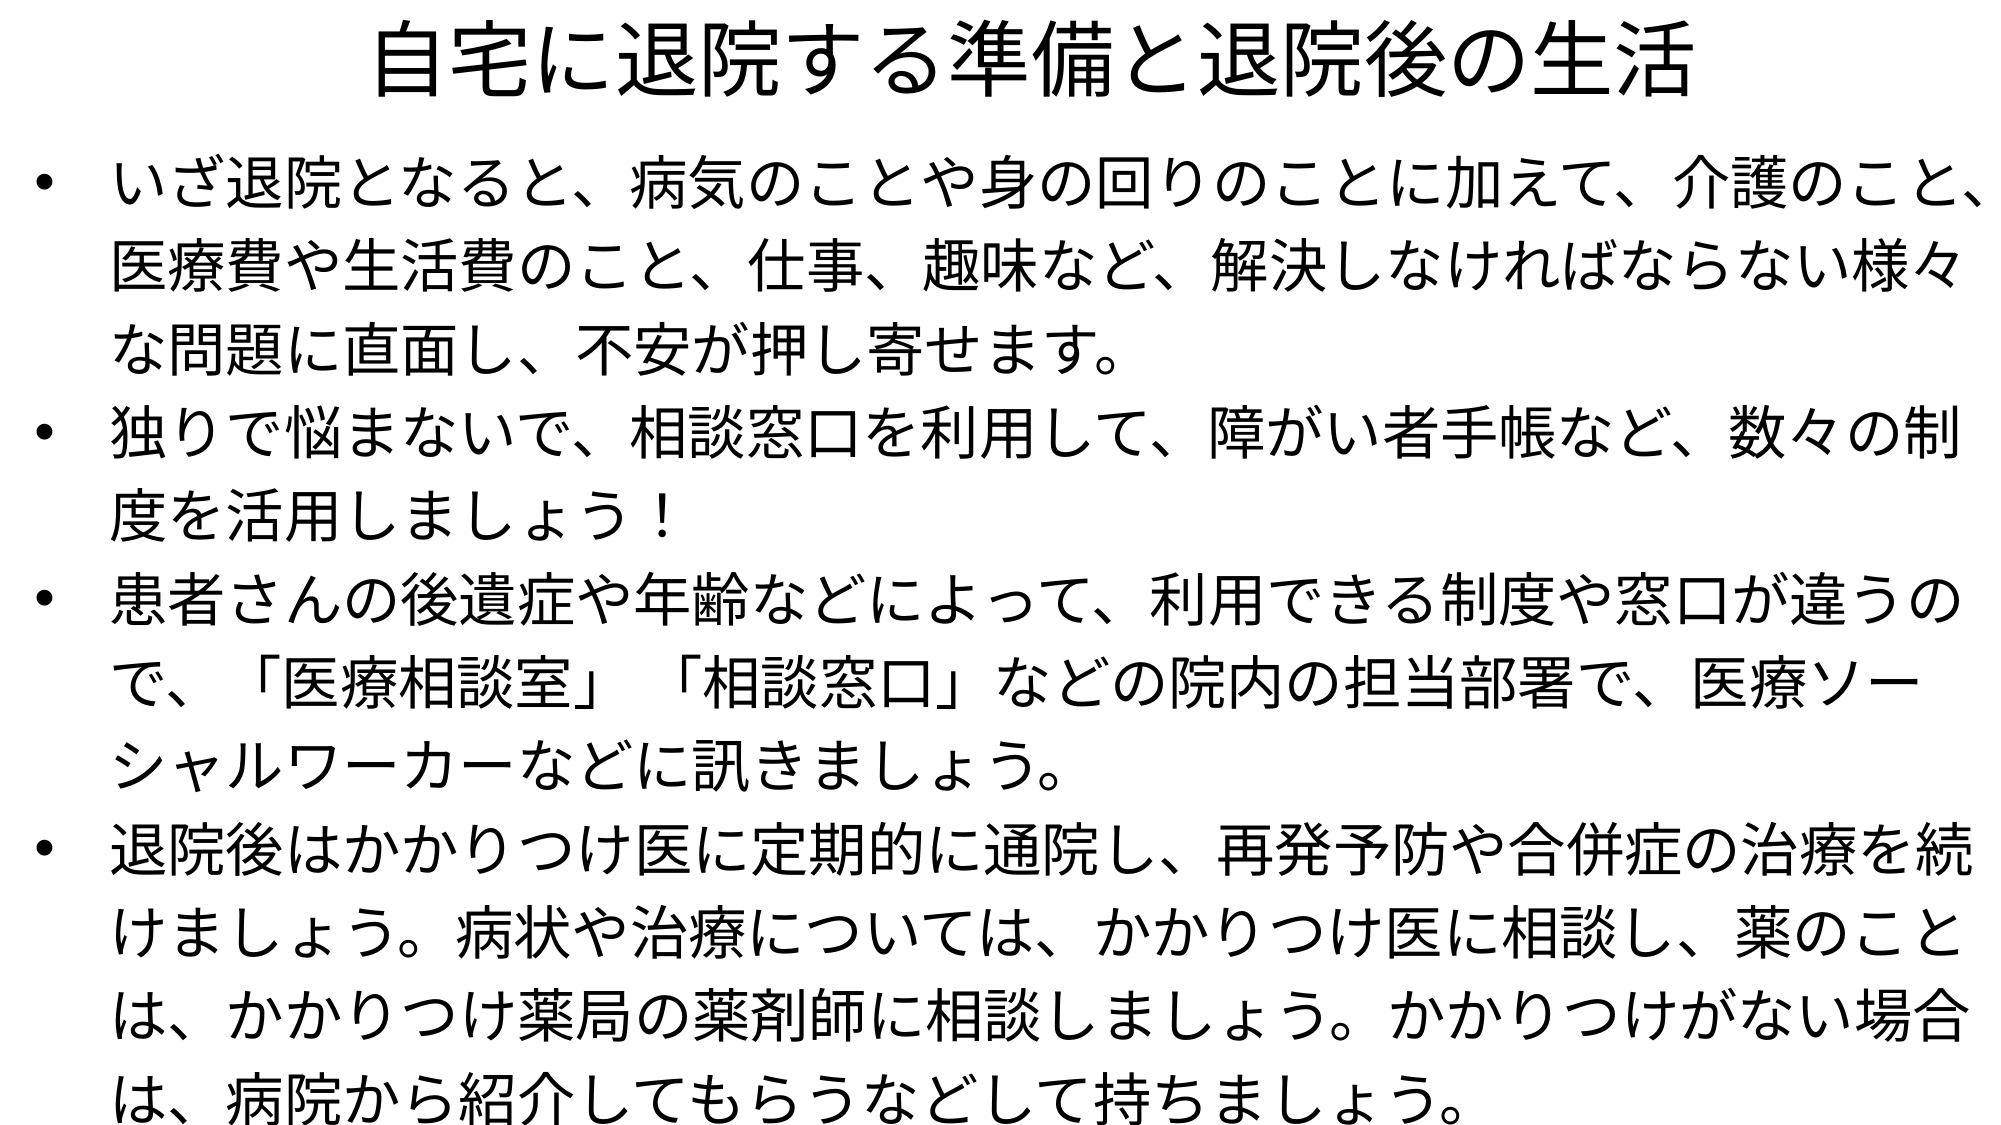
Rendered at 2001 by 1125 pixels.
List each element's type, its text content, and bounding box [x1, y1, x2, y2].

text_box いざ退院となると、病気のことや身の回りのことに加えて、介護のこと、医療費や生活費のこと、仕事、趣味など、解決しなければならない様々な問題に直面し、不安が押し寄せます。 独りで悩まないで、相談窓口を利用して、障がい者手帳など、数々の制度を活用しましょう！ 患者さんの後遺症や年齢などによって、利用できる制度や窓口が違うので、「医療相談室」 「相談窓口」などの院内の担当部署で、医療ソーシャルワーカーなどに訊きましょう。 退院後はかかりつけ医に定期的に通院し、再発予防や合併症の治療を続けましょう。病状や治療については、かかりつけ医に相談し、薬のことは、かかりつけ薬局の薬剤師に相談しましょう。かかりつけがない場合は、病院から紹介してもらうなどして持ちましょう。 [17, 123, 2000, 1125]
title 自宅に退院する準備と退院後の生活 [350, 0, 1715, 123]
